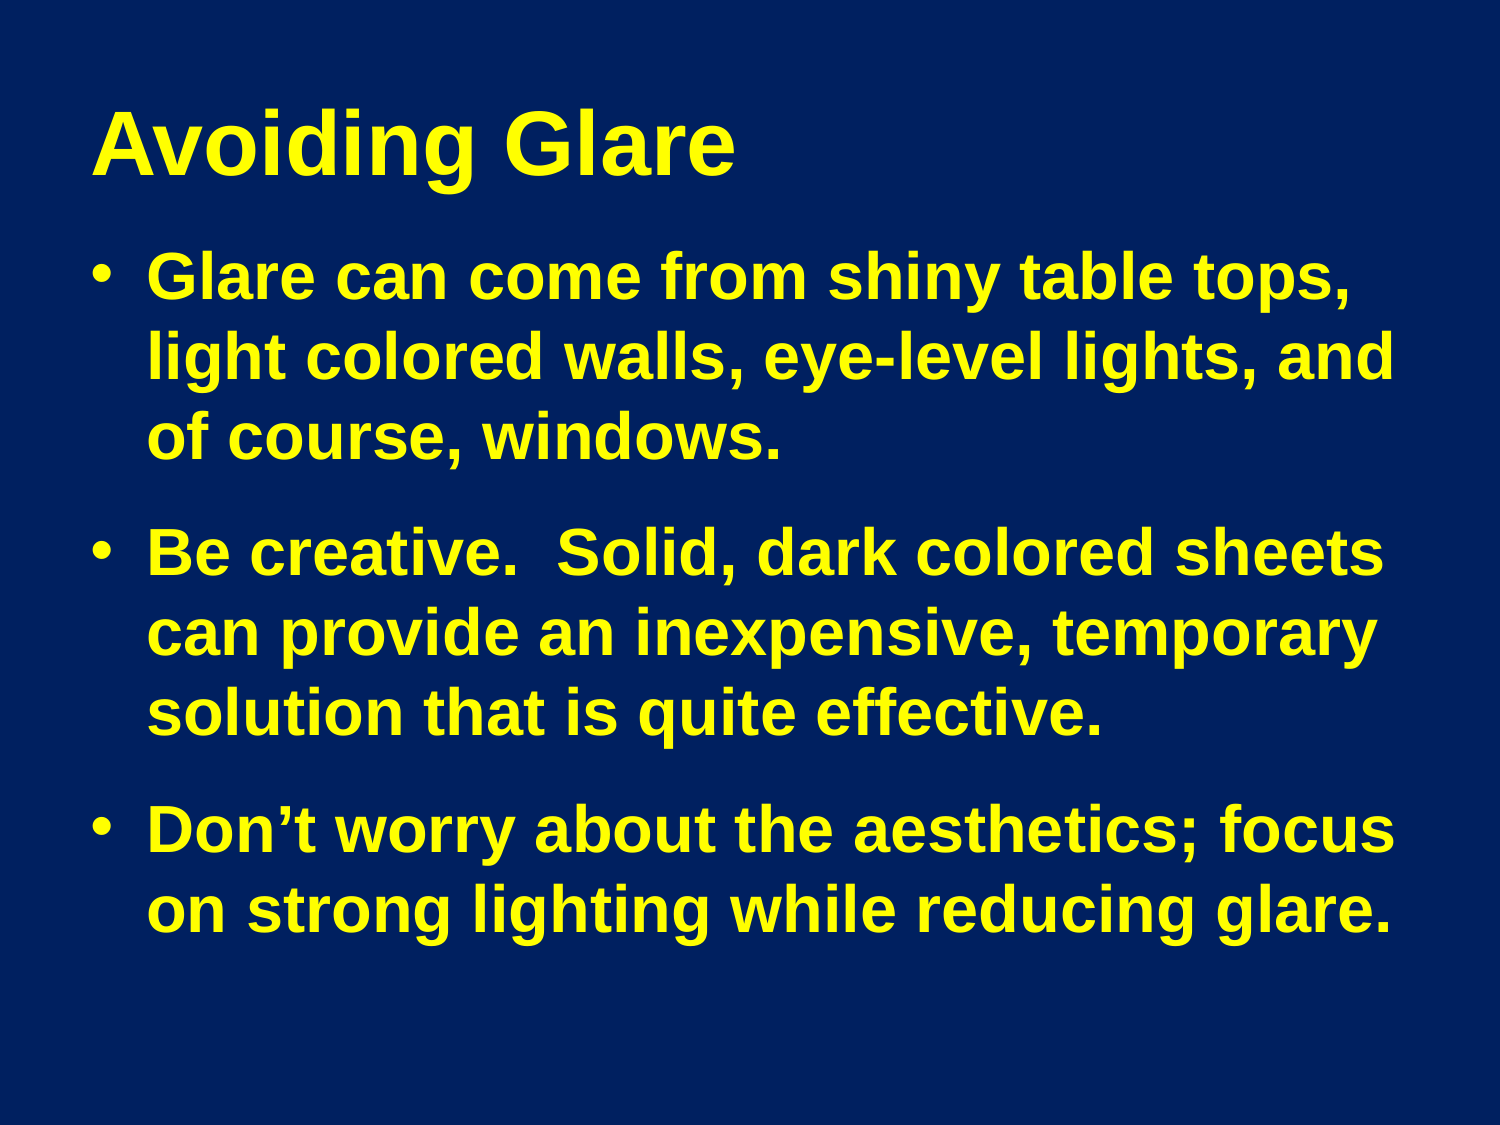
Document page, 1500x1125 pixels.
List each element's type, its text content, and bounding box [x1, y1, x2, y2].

title Avoiding Glare [75, 45, 1425, 224]
list Glare can come from shiny table tops, light colored walls, eye-level lights, and of course, windows. Be creative. Solid, dark colored sheets can provide an inexpensive, temporary solution that is quite effective. Don’t worry about the aesthetics; focus on strong lighting while reducing glare. [75, 224, 1425, 968]
